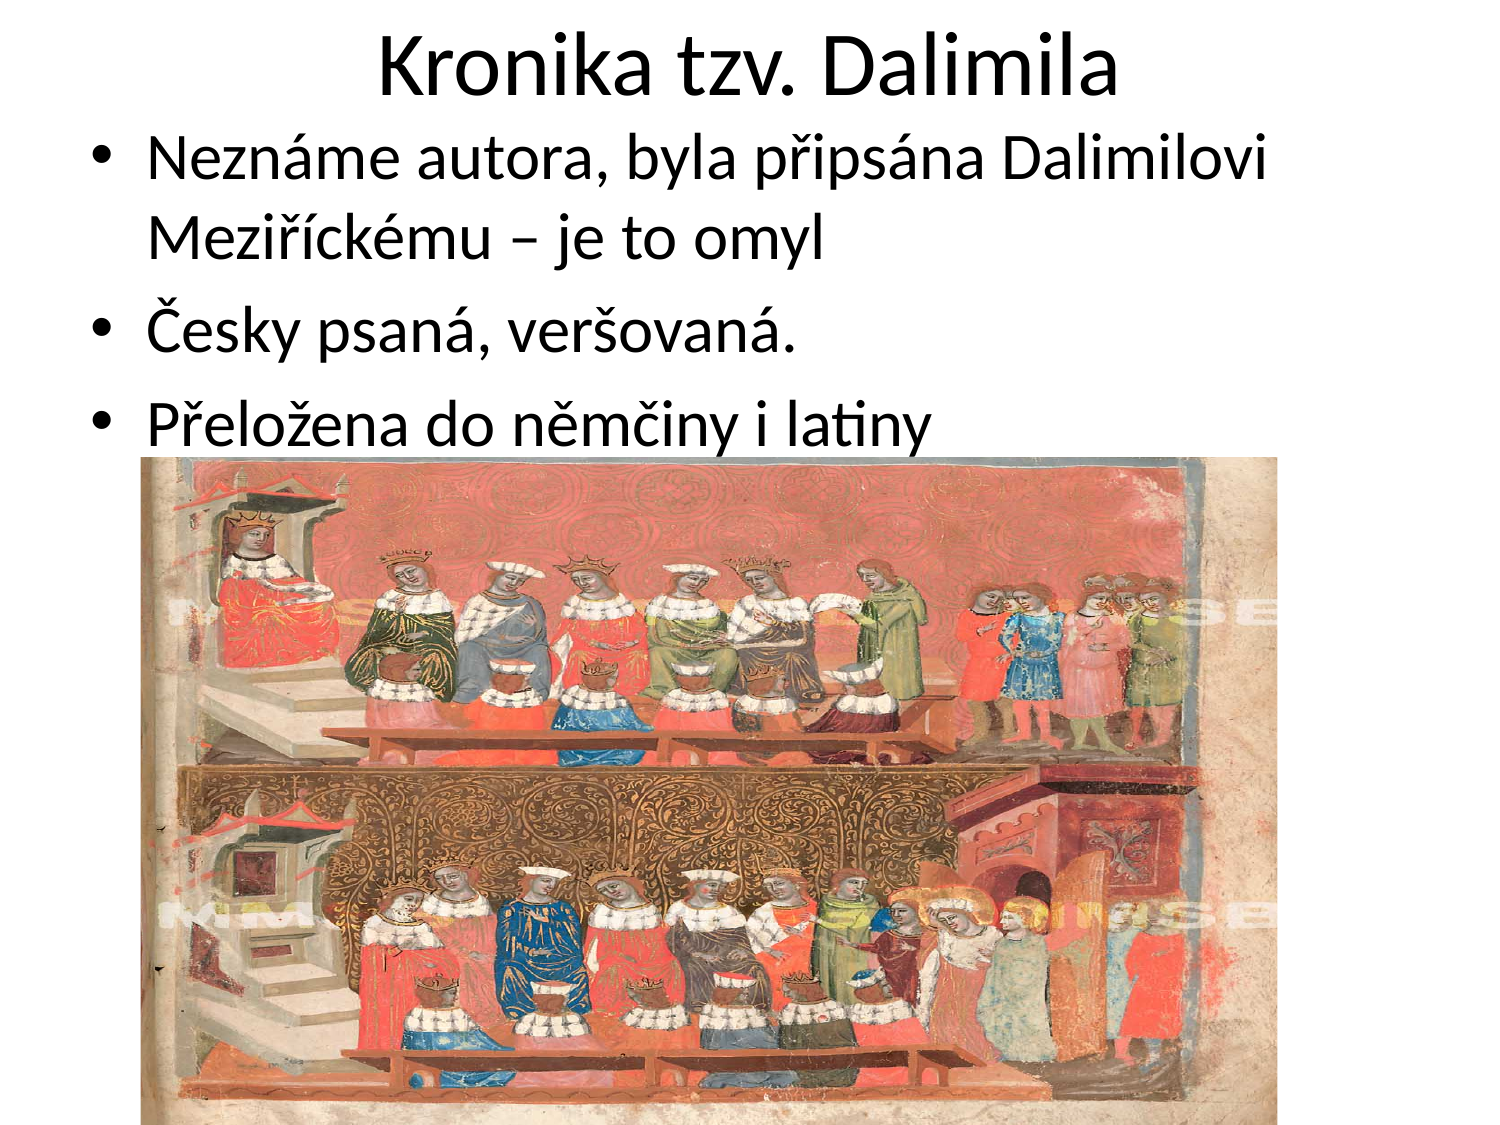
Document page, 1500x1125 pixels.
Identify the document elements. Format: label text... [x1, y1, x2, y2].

title Kronika tzv. Dalimila [75, 0, 1425, 105]
list Neznáme autora, byla připsána Dalimilovi Meziříckému – je to omyl Česky psaná, veršovaná. Přeložena do němčiny i latiny [75, 105, 1425, 848]
picture [140, 456, 1278, 1125]
